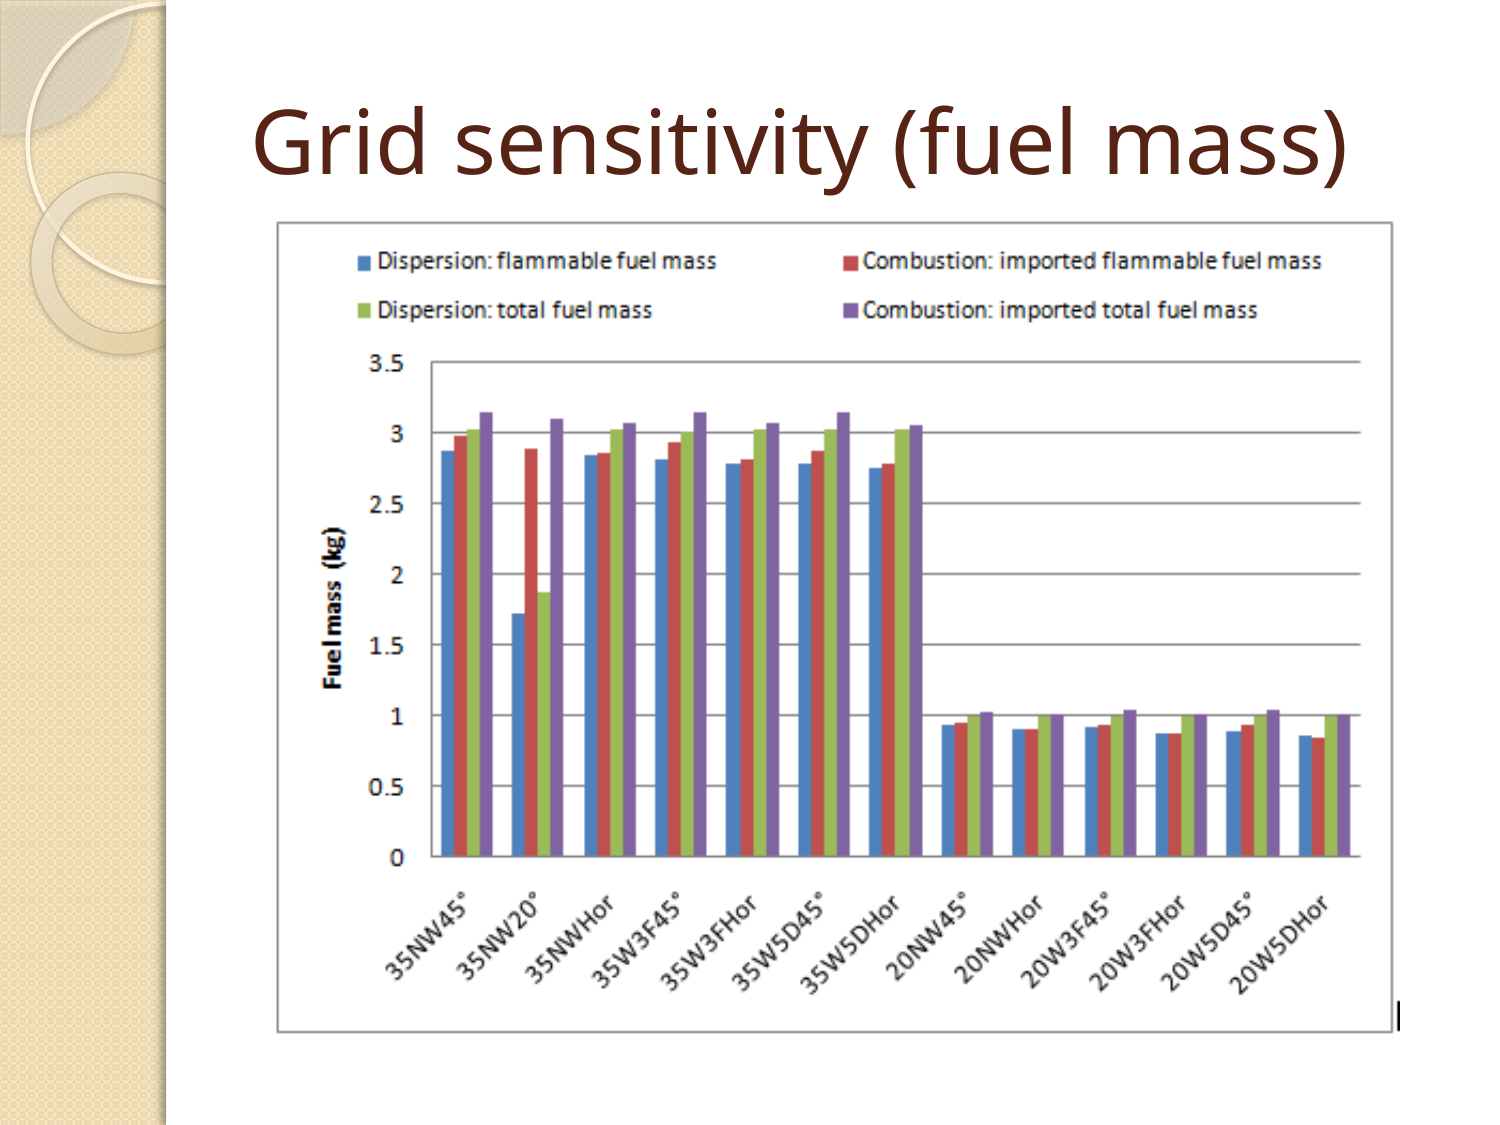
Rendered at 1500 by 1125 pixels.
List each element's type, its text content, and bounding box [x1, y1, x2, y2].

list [274, 218, 1401, 1038]
title Grid sensitivity (fuel mass) [235, 45, 1466, 233]
